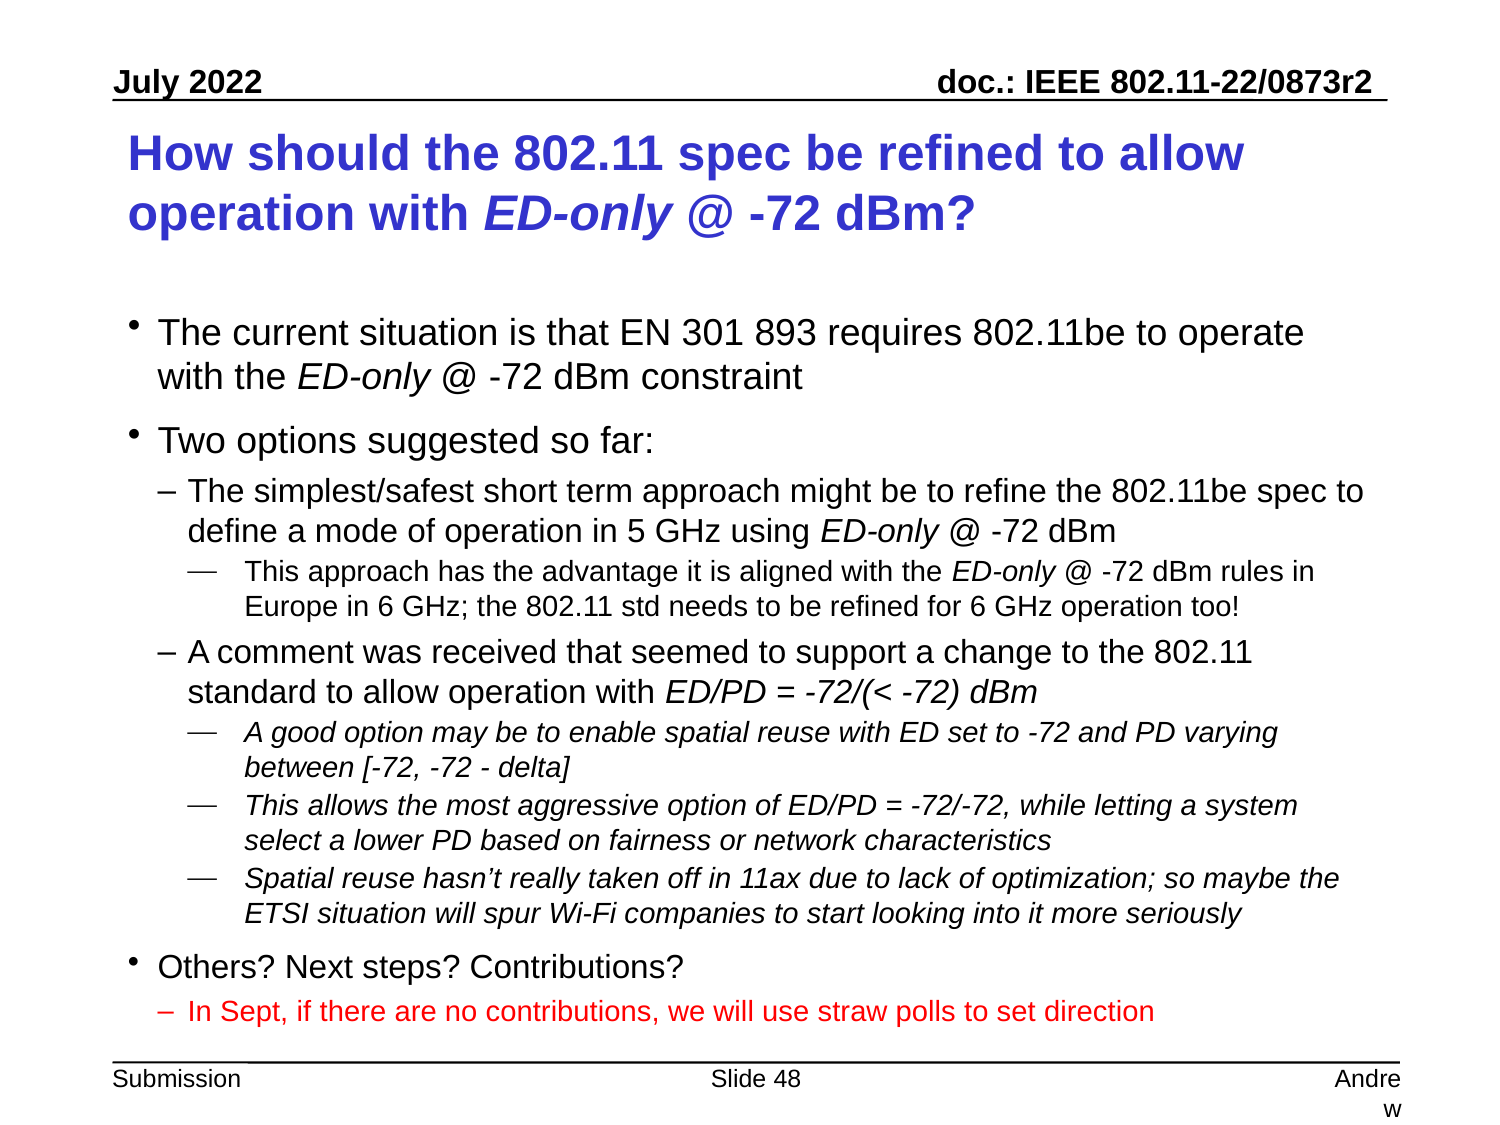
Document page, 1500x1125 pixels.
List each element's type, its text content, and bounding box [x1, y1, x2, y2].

title How should the 802.11 spec be refined to allow operation with ED-only @ -72 dBm? [112, 112, 1388, 288]
list The current situation is that EN 301 893 requires 802.11be to operate with the ED-only @ -72 dBm constraint Two options suggested so far: The simplest/safest short term approach might be to refine the 802.11be spec to define a mode of operation in 5 GHz using ED-only @ -72 dBm This approach has the advantage it is aligned with the ED-only @ -72 dBm rules in Europe in 6 GHz; the 802.11 std needs to be refined for 6 GHz operation too! A comment was received that seemed to support a change to the 802.11 standard to allow operation with ED/PD = -72/(< -72) dBm A good option may be to enable spatial reuse with ED set to -72 and PD varying between [-72, -72 - delta] This allows the most aggressive option of ED/PD = -72/-72, while letting a system select a lower PD based on fairness or network characteristics Spatial reuse hasn’t really taken off in 11ax due to lack of optimization; so maybe the ETSI situation will spur Wi-Fi companies to start looking into it more seriously Others? Next steps? Contributions? In Sept, if there are no contributions, we will use straw polls to set direction [112, 299, 1388, 975]
footer Andrew Myles, Cisco [1320, 1061, 1402, 1093]
slide_number Slide 48 [709, 1061, 803, 1093]
